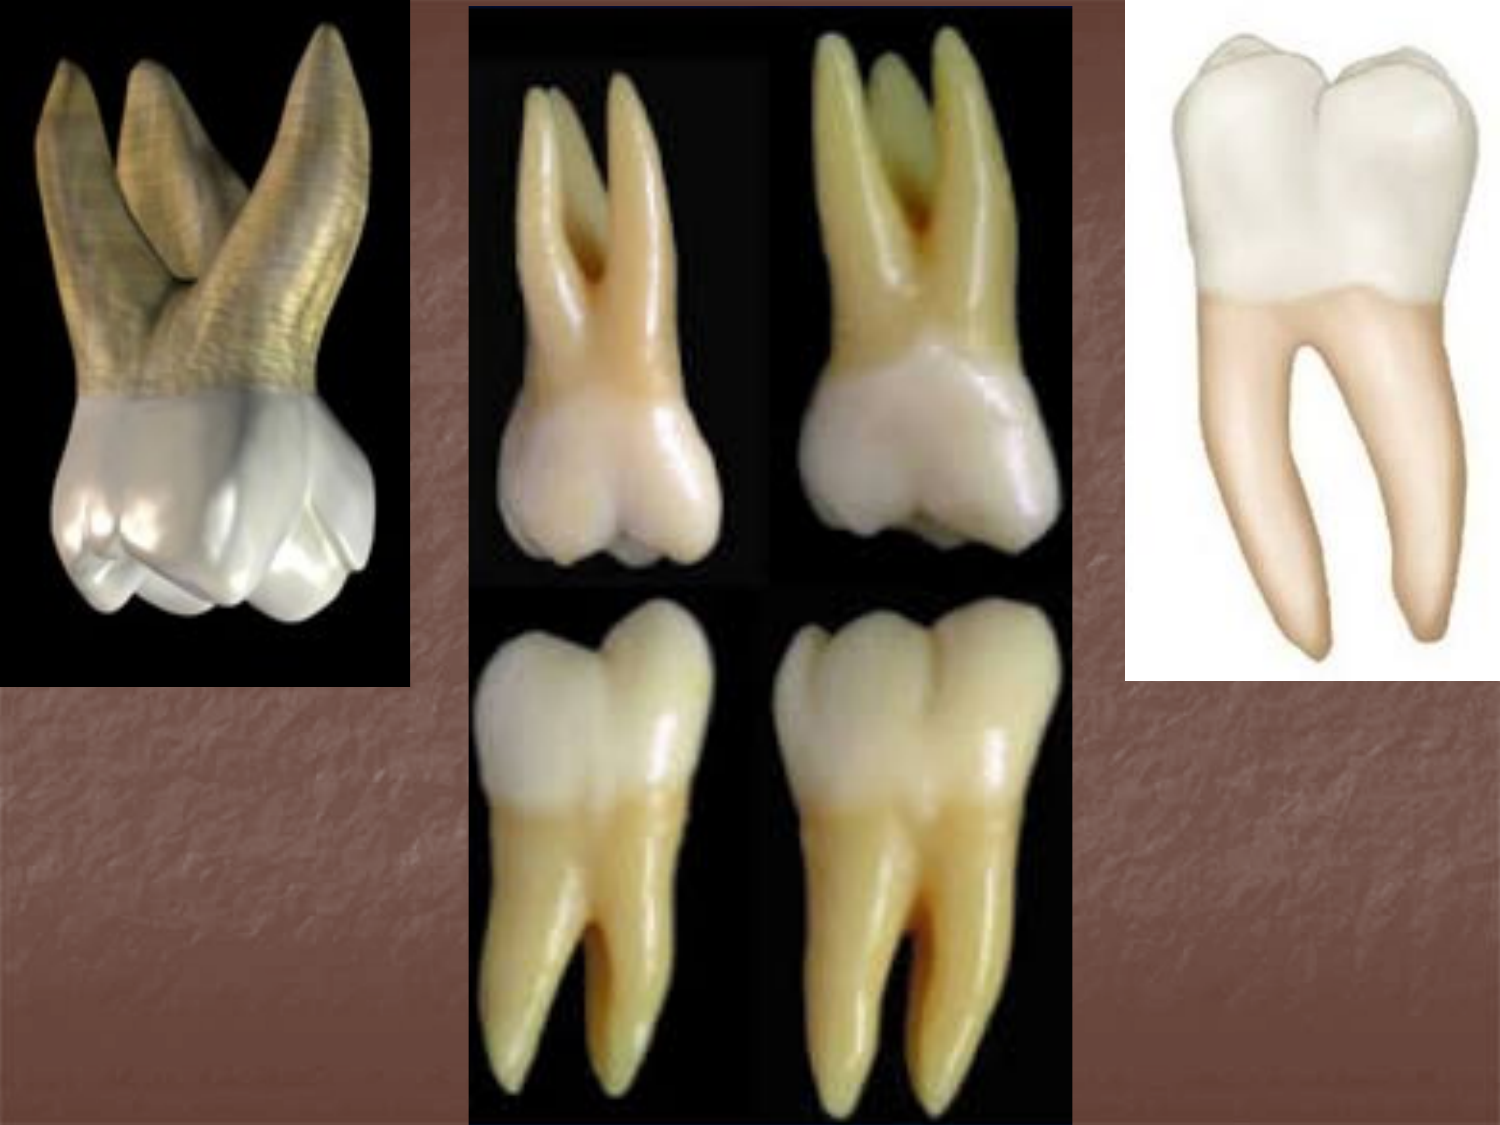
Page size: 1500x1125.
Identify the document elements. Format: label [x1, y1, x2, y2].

picture [468, 6, 1073, 1125]
list [1124, 0, 1500, 681]
picture [0, 0, 411, 687]
